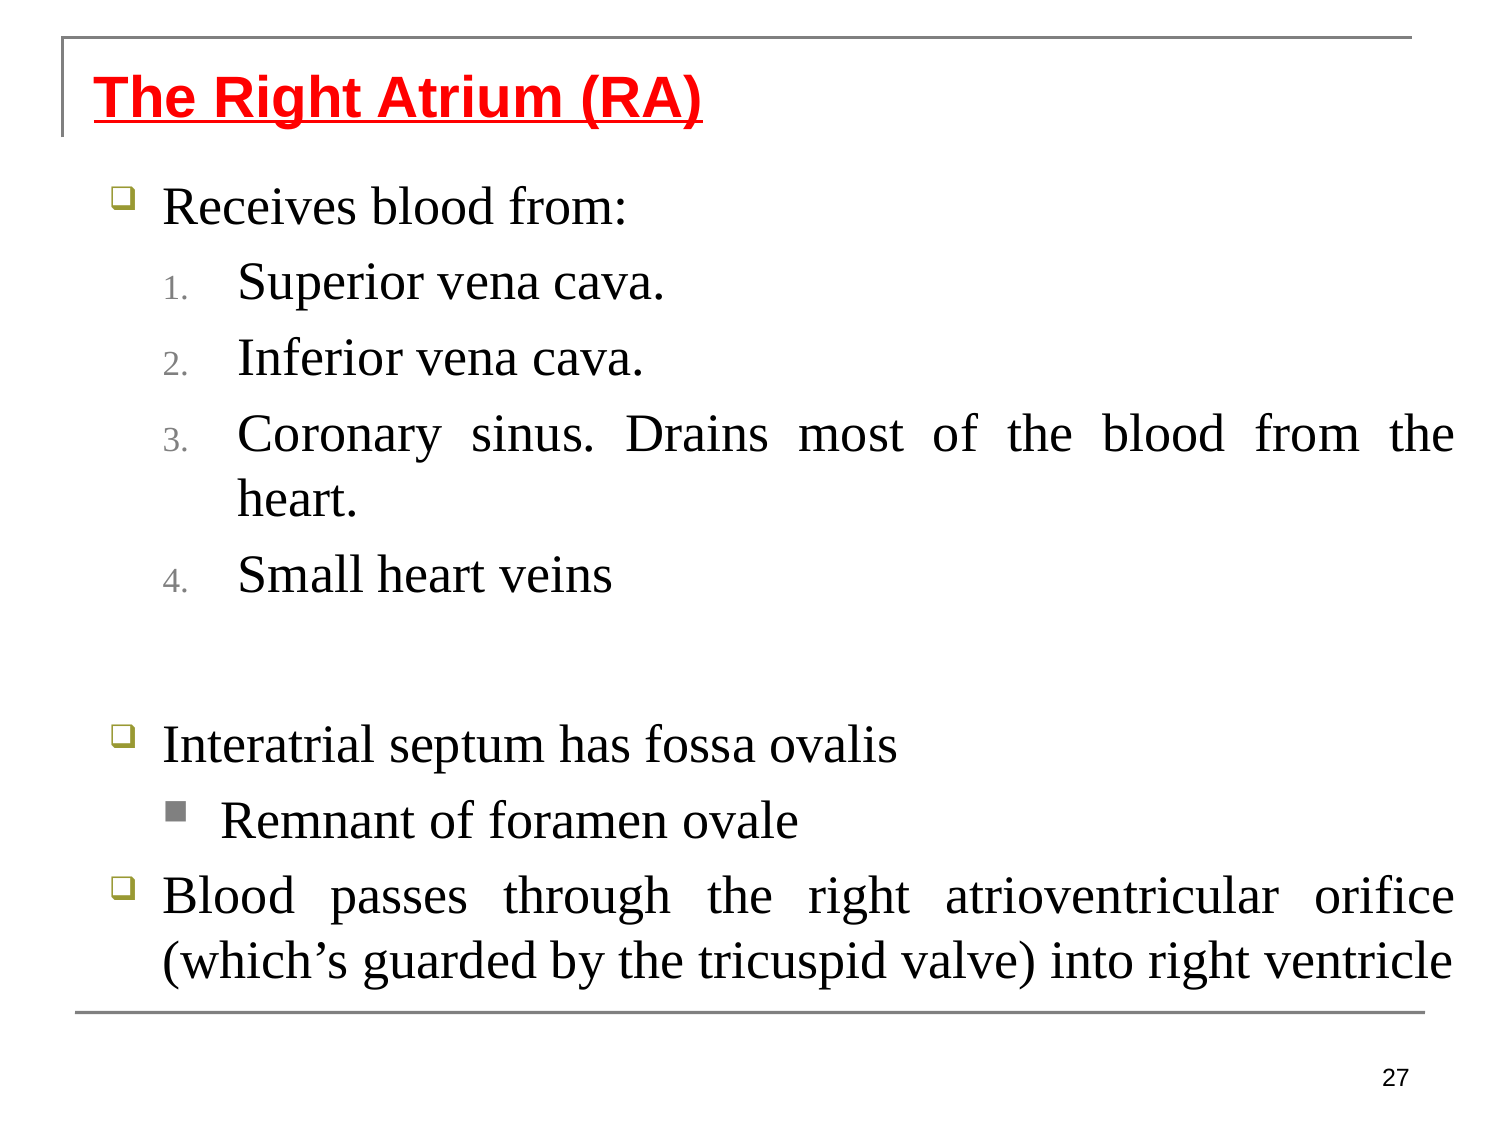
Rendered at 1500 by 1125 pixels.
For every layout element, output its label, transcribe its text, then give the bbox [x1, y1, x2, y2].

list Receives blood from: Superior vena cava. Inferior vena cava. Coronary sinus. Drains most of the blood from the heart. Small heart veins Interatrial septum has fossa ovalis Remnant of foramen ovale Blood passes through the right atrioventricular orifice (which’s guarded by the tricuspid valve) into right ventricle [37, 162, 1472, 1003]
slide_number 27 [1074, 1023, 1426, 1100]
text_box The Right Atrium (RA) [79, 51, 1282, 137]
